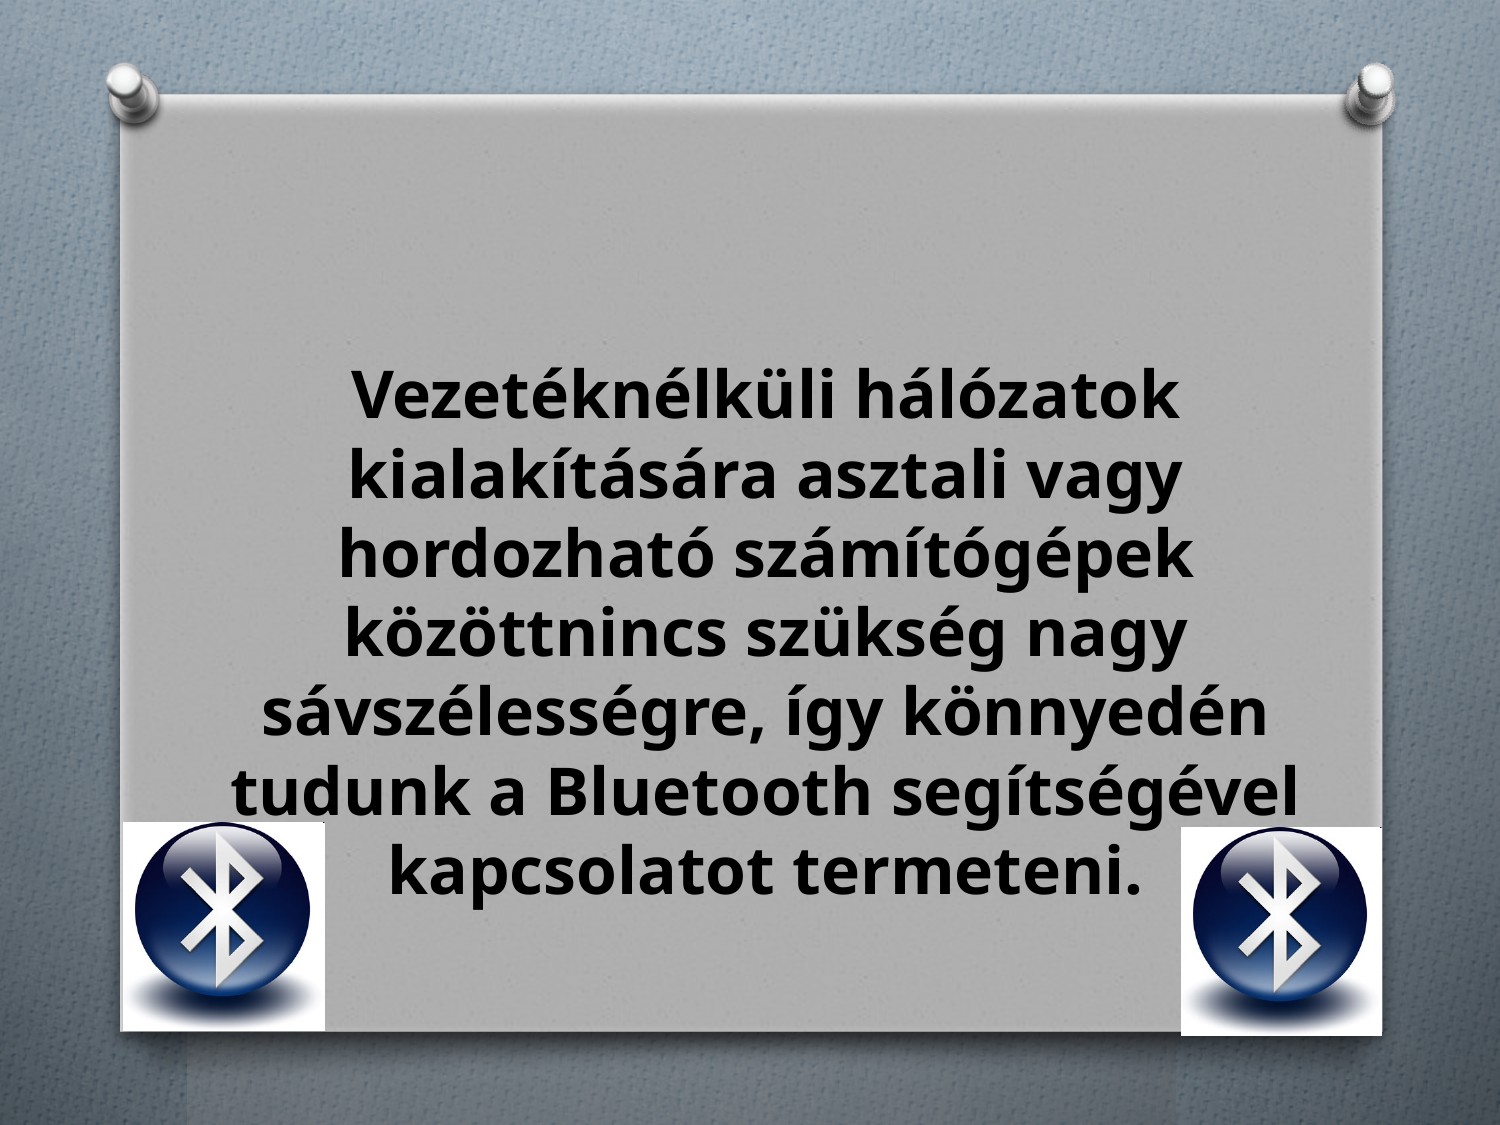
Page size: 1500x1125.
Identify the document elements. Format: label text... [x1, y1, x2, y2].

picture [75, 31, 197, 152]
picture [1181, 827, 1382, 1036]
picture [123, 822, 325, 1031]
list Vezetéknélküli hálózatok kialakítására asztali vagy hordozható számítógépek közöttnincs szükség nagy sávszélességre, így könnyedén tudunk a Bluetooth segítségével kapcsolatot termeteni. [159, 337, 1353, 918]
picture [1317, 35, 1439, 156]
